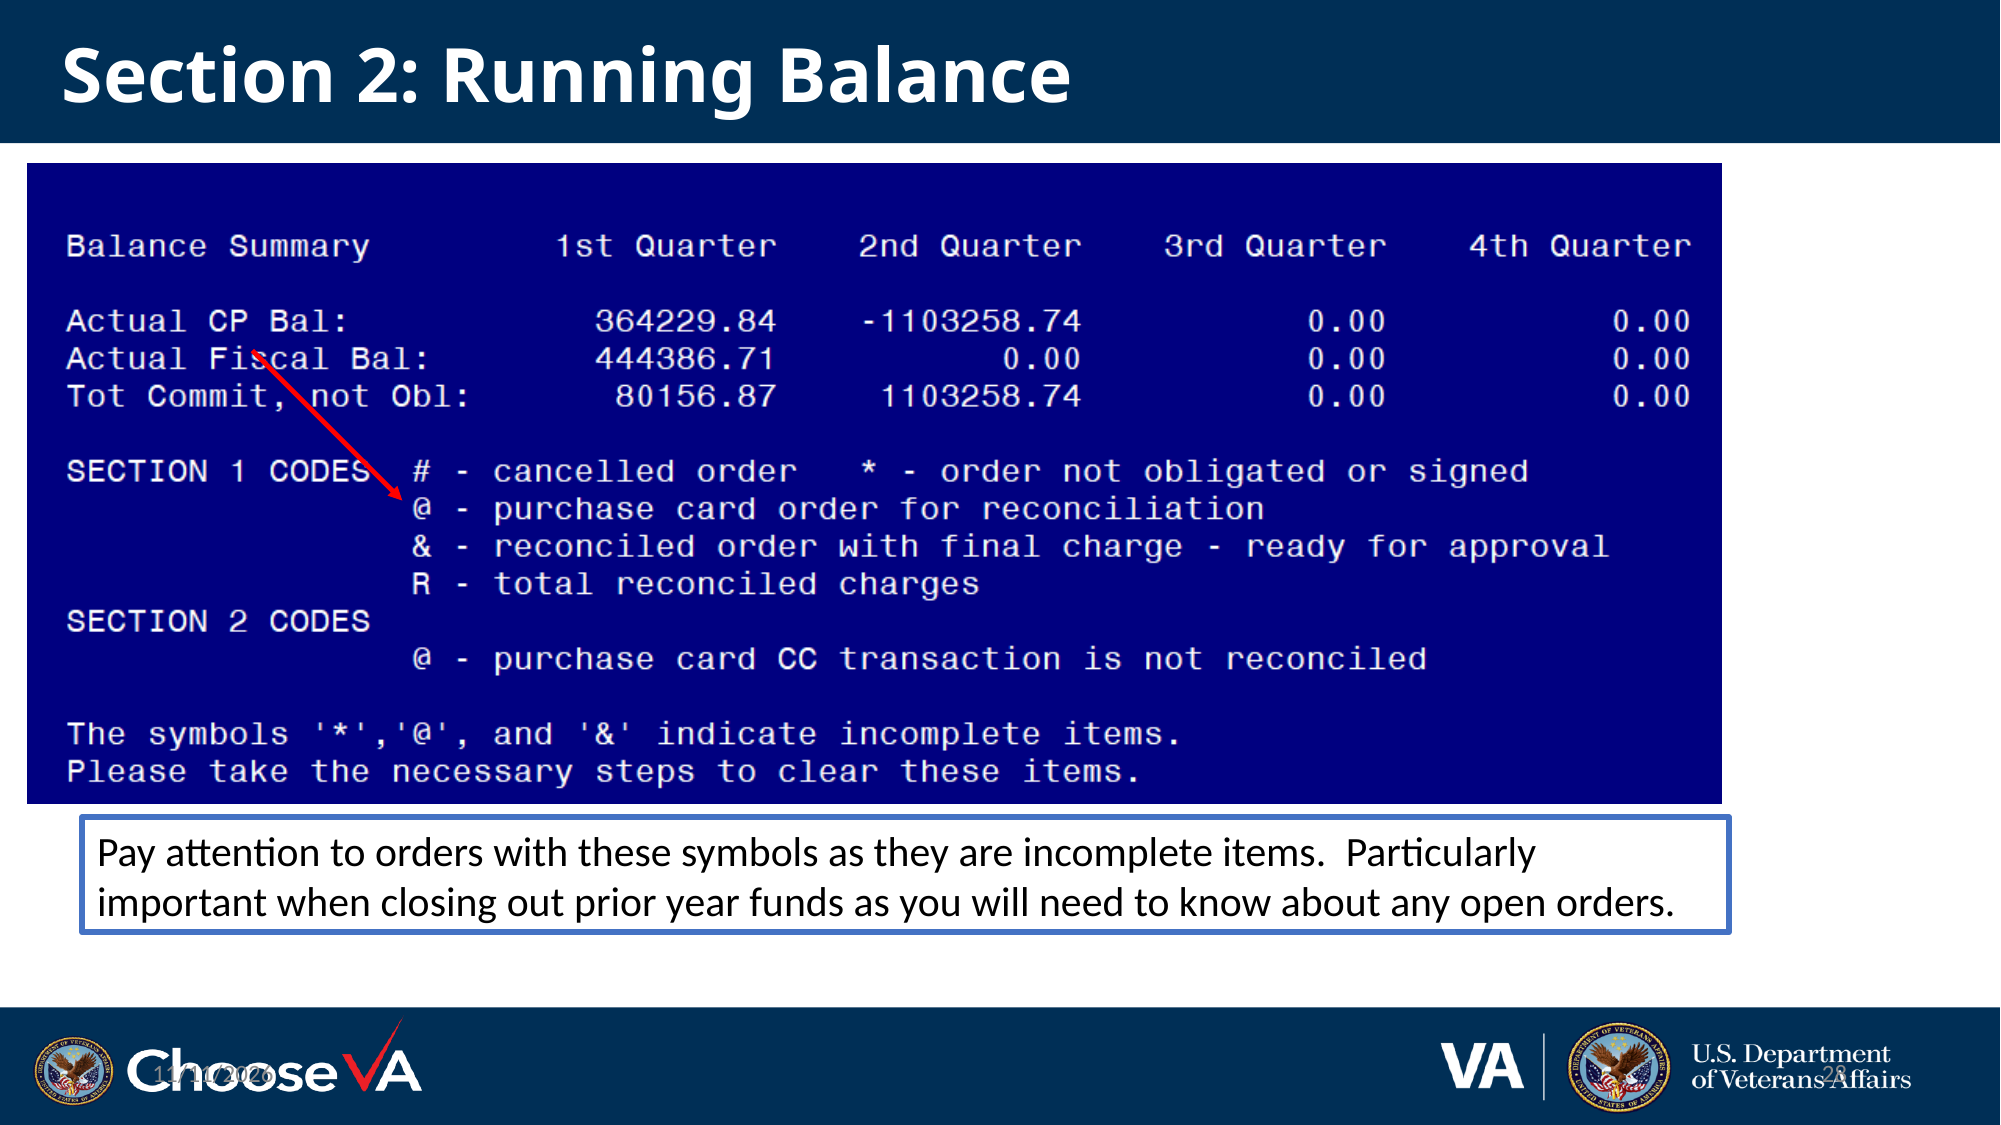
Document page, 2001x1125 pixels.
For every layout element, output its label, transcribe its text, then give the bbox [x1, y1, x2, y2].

picture [27, 163, 1722, 804]
slide_number 28 [1412, 1042, 1863, 1103]
title Section 2: Running Balance [46, 27, 1772, 129]
picture [33, 1015, 422, 1106]
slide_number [137, 1042, 588, 1103]
picture [1434, 1014, 1917, 1120]
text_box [252, 350, 403, 501]
text_box Pay attention to orders with these symbols as they are incomplete items. Particularly important when closing out prior year funds as you will need to know about any open orders. [82, 817, 1729, 933]
